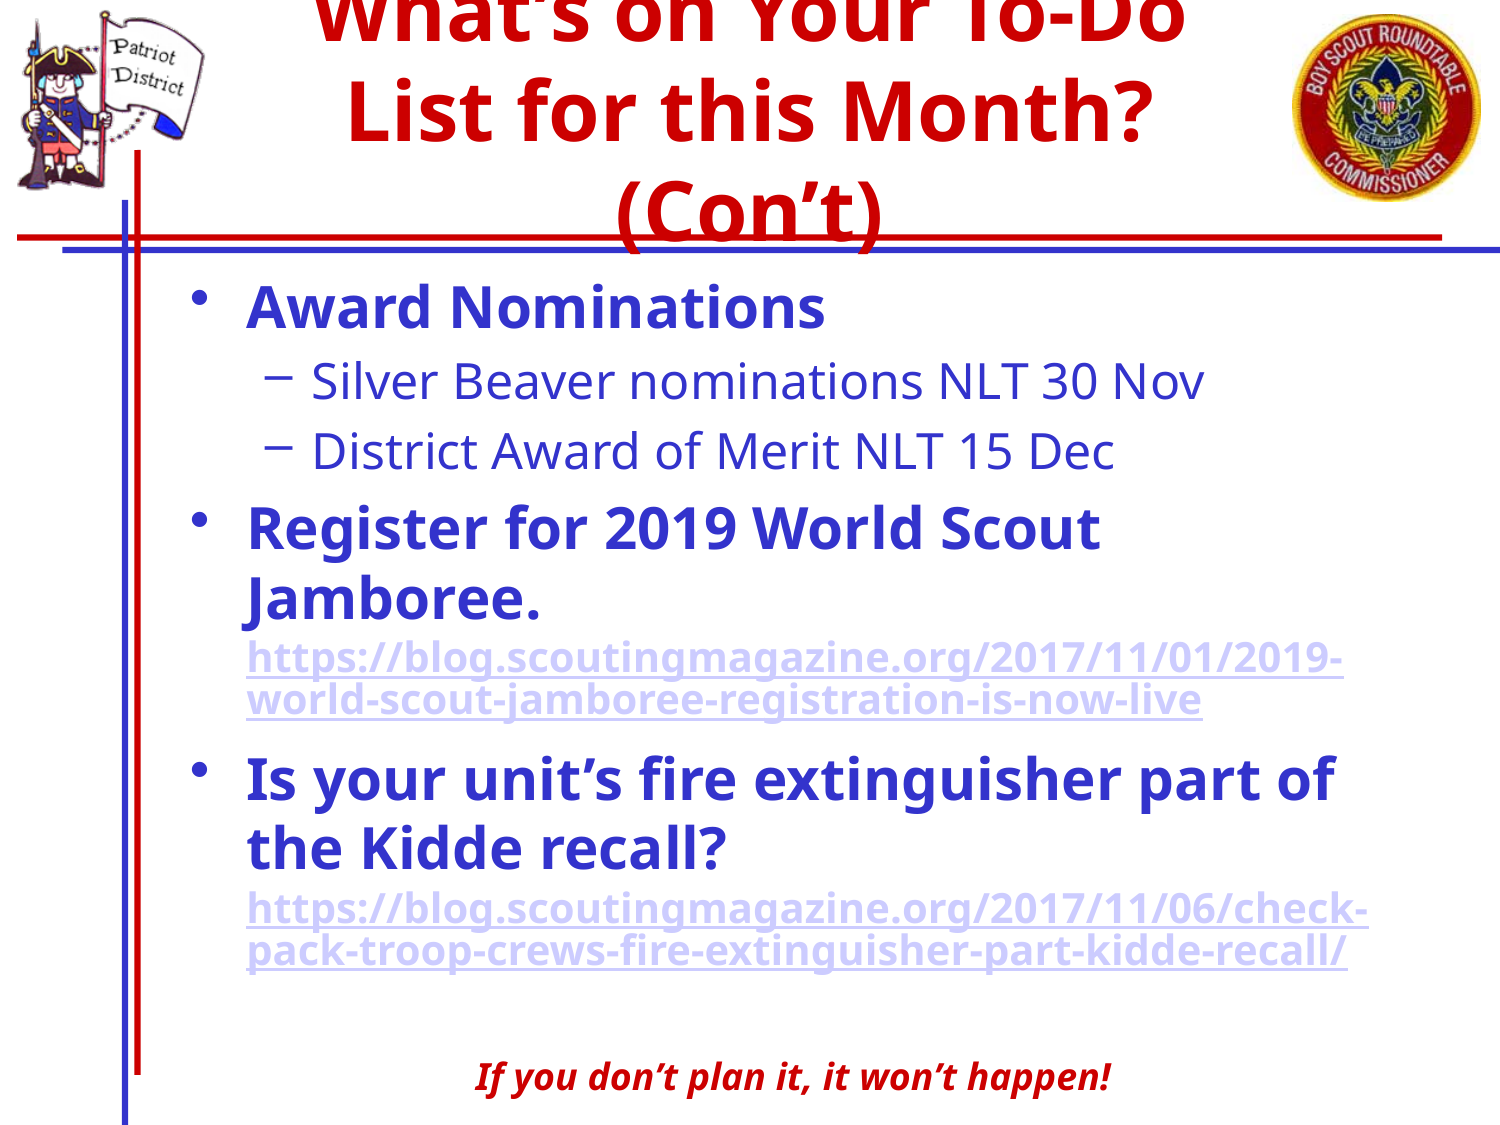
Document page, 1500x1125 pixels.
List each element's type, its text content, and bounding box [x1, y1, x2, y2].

picture [3, 3, 217, 199]
list Award Nominations Silver Beaver nominations NLT 30 Nov District Award of Merit NLT 15 Dec Register for 2019 World Scout Jamboree. https://blog.scoutingmagazine.org/2017/11/01/2019-world-scout-jamboree-registration-is-now-live Is your unit’s fire extinguisher part of the Kidde recall? https://blog.scoutingmagazine.org/2017/11/06/check-pack-troop-crews-fire-extinguisher-part-kidde-recall/ [174, 262, 1388, 1088]
title What’s on Your To-Do List for this Month? (Con’t) [249, 14, 1251, 203]
picture [1292, 14, 1481, 202]
